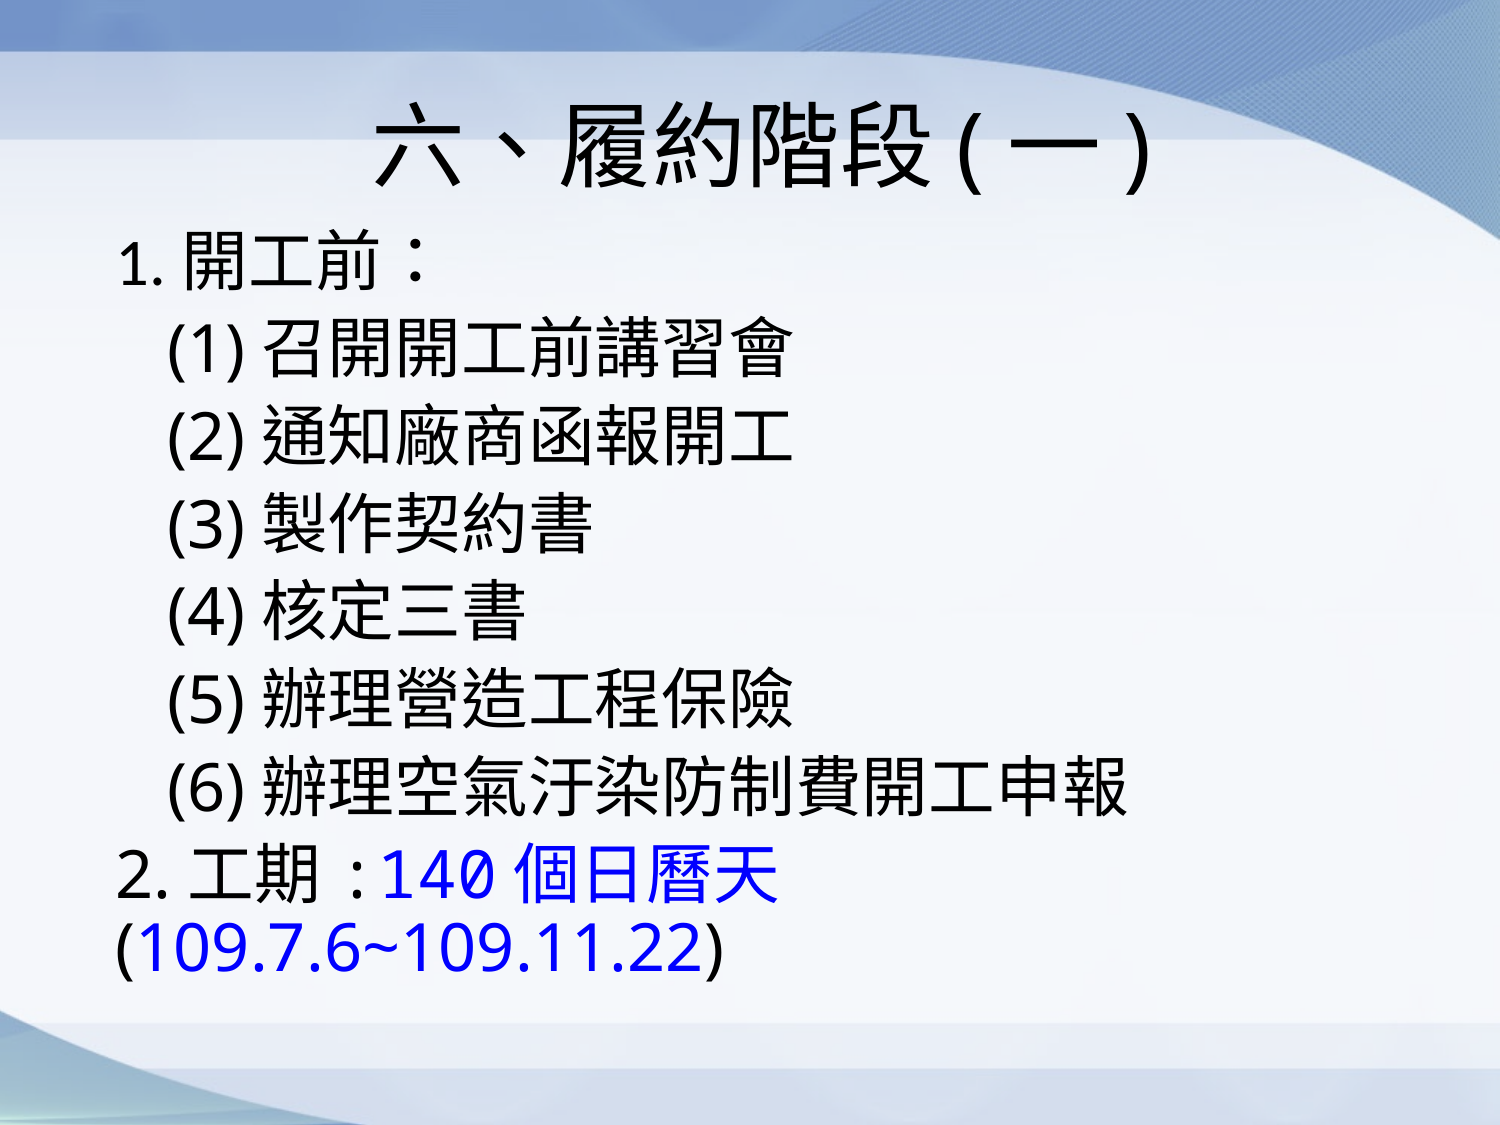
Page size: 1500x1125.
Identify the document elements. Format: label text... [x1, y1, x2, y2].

title 六、履約階段(一) [123, 78, 1399, 209]
table_cell 294,573 [0, 0, 1500, 1125]
subtitle 1.開工前： (1)召開開工前講習會 (2)通知廠商函報開工 (3)製作契約書 (4)核定三書 (5)辦理營造工程保險 (6)辦理空氣汙染防制費開工申報 2.工期:140個日曆天(109.7.6~109.11.22) [100, 219, 1411, 1000]
